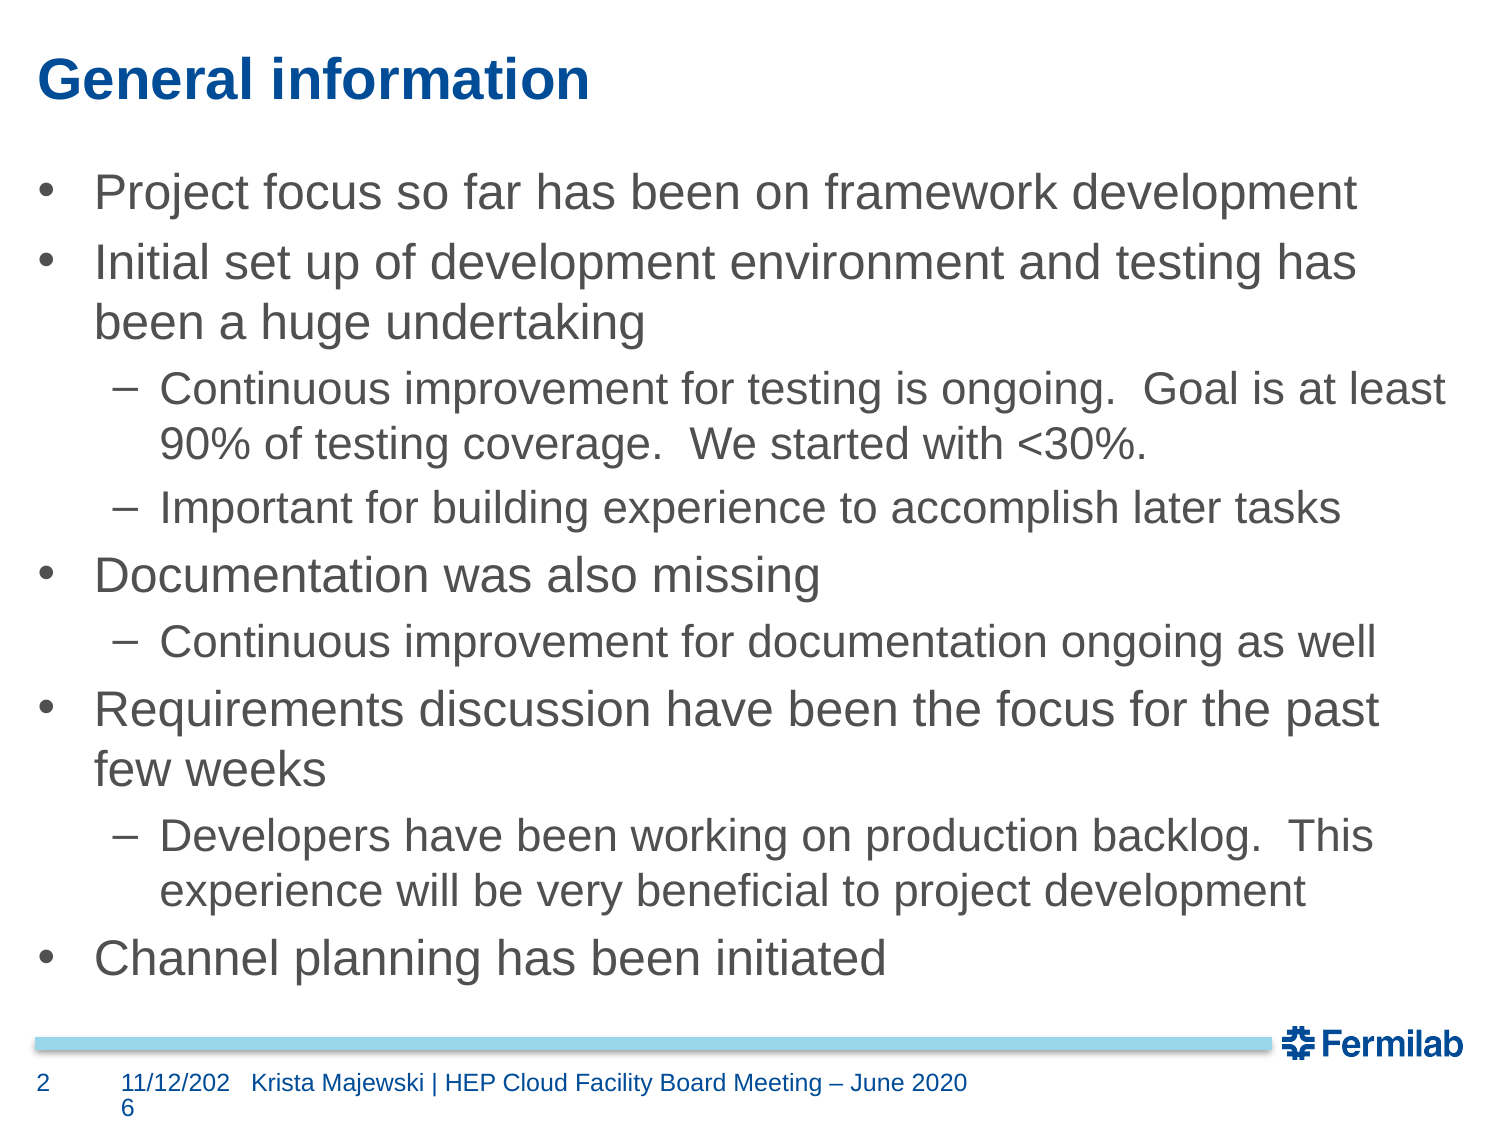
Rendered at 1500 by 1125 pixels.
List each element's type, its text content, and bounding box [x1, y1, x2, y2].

title General information [37, 41, 1463, 112]
slide_number 2 [36, 1066, 105, 1106]
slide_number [120, 1066, 232, 1107]
list Project focus so far has been on framework development Initial set up of development environment and testing has been a huge undertaking Continuous improvement for testing is ongoing. Goal is at least 90% of testing coverage. We started with <30%. Important for building experience to accomplish later tasks Documentation was also missing Continuous improvement for documentation ongoing as well Requirements discussion have been the focus for the past few weeks Developers have been working on production backlog. This experience will be very beneficial to project development Channel planning has been initiated [37, 159, 1461, 990]
picture [1282, 1026, 1463, 1060]
footer Krista Majewski | HEP Cloud Facility Board Meeting – June 2020 [251, 1066, 1279, 1107]
